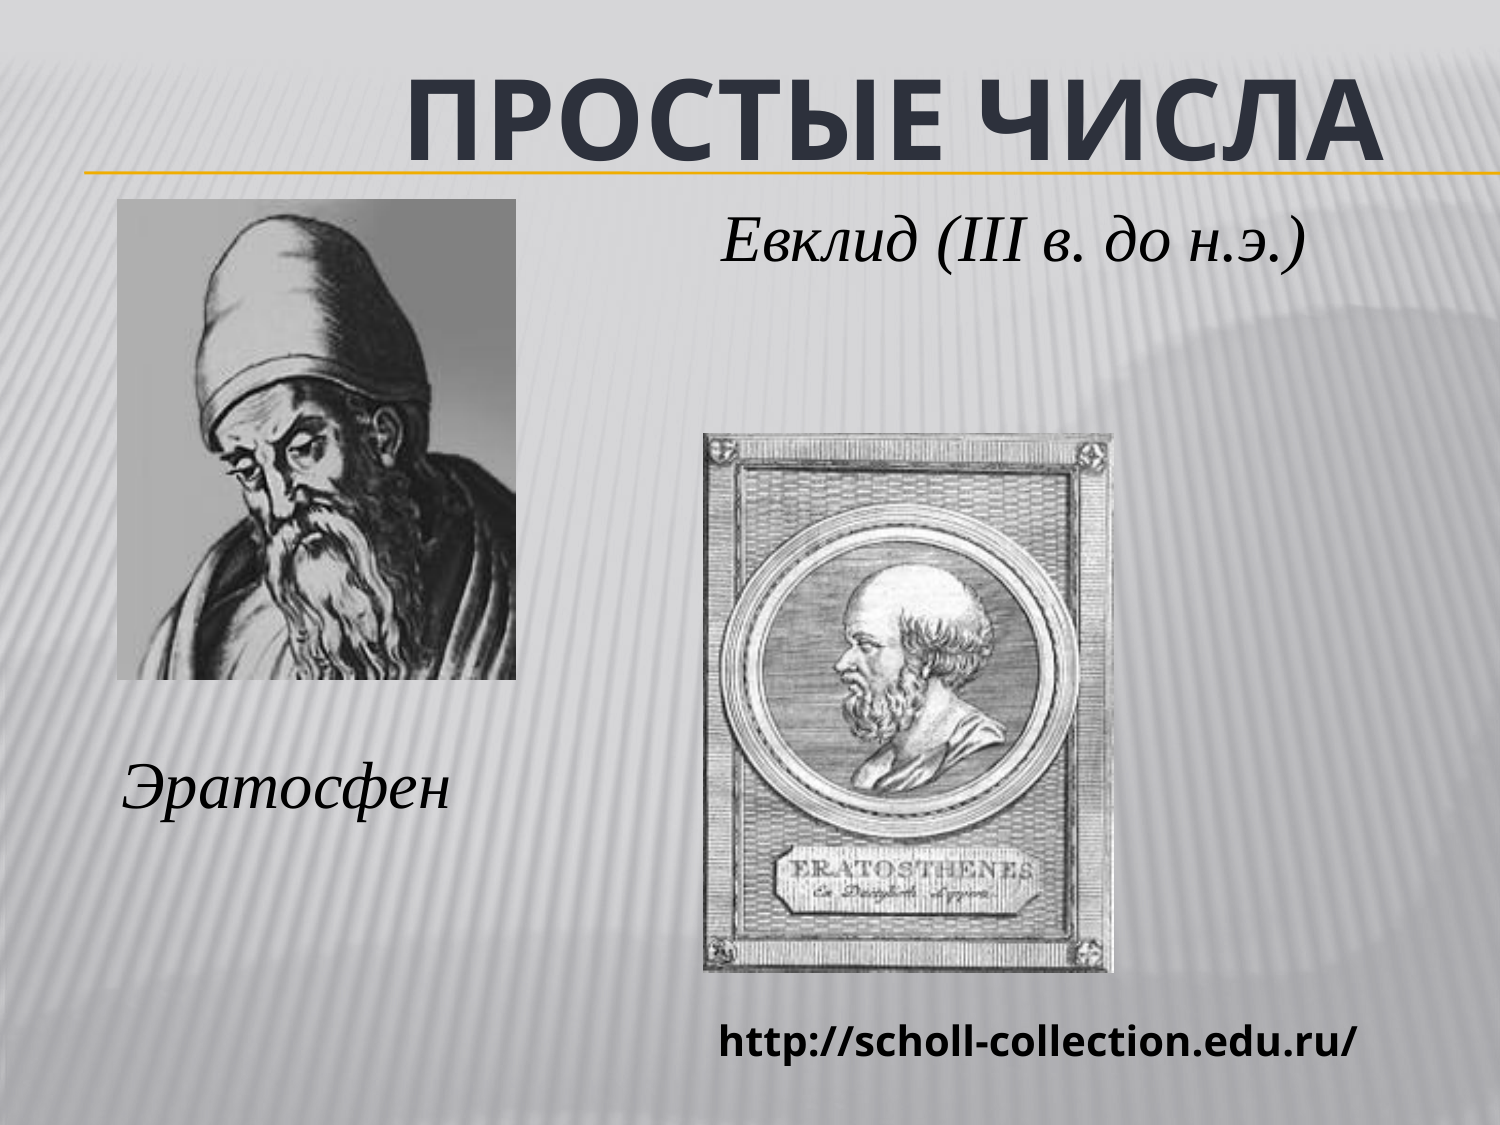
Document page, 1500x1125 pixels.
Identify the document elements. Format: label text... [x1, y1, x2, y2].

text_box http://scholl-collection.edu.ru/ [703, 1007, 1453, 1073]
picture [702, 433, 1114, 973]
picture [116, 198, 516, 680]
title ПРОСТЫЕ ЧИСЛА [386, 46, 1500, 185]
list Евклид (III в. до н.э.) Эратосфен [49, 187, 1476, 1091]
